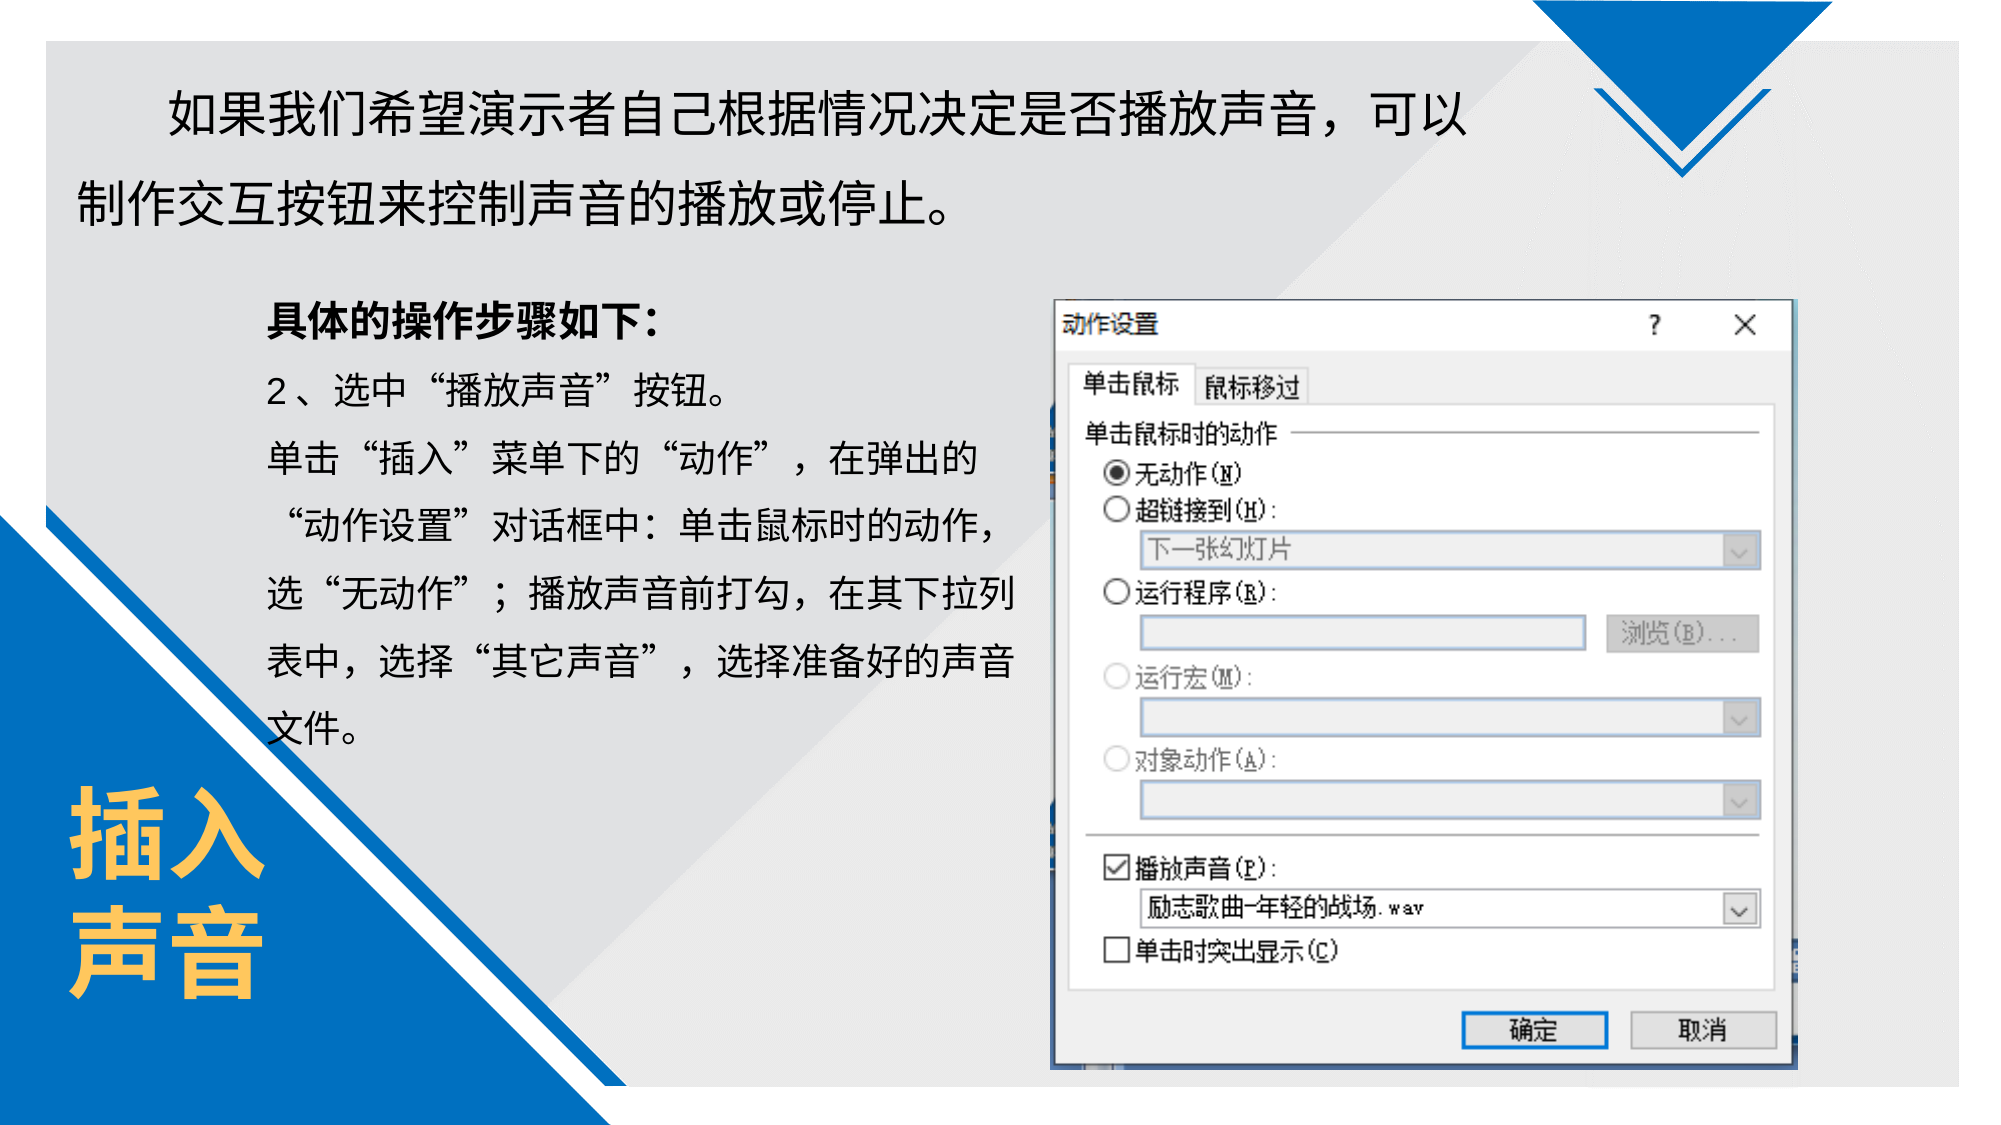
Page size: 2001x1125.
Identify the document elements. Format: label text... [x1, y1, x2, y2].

text_box 如果我们希望演示者自己根据情况决定是否播放声音，可以制作交互按钮来控制声音的播放或停止。 [62, 45, 1530, 240]
picture [0, 0, 2001, 1125]
text_box 具体的操作步骤如下： 2、选中“播放声音”按钮。 单击“插入”菜单下的“动作”，在弹出的“动作设置”对话框中：单击鼠标时的动作，选“无动作”；播放声音前打勾，在其下拉列表中，选择“其它声音”，选择准备好的声音文件。 [251, 262, 1063, 758]
text_box 插入 声音 [52, 763, 283, 1019]
